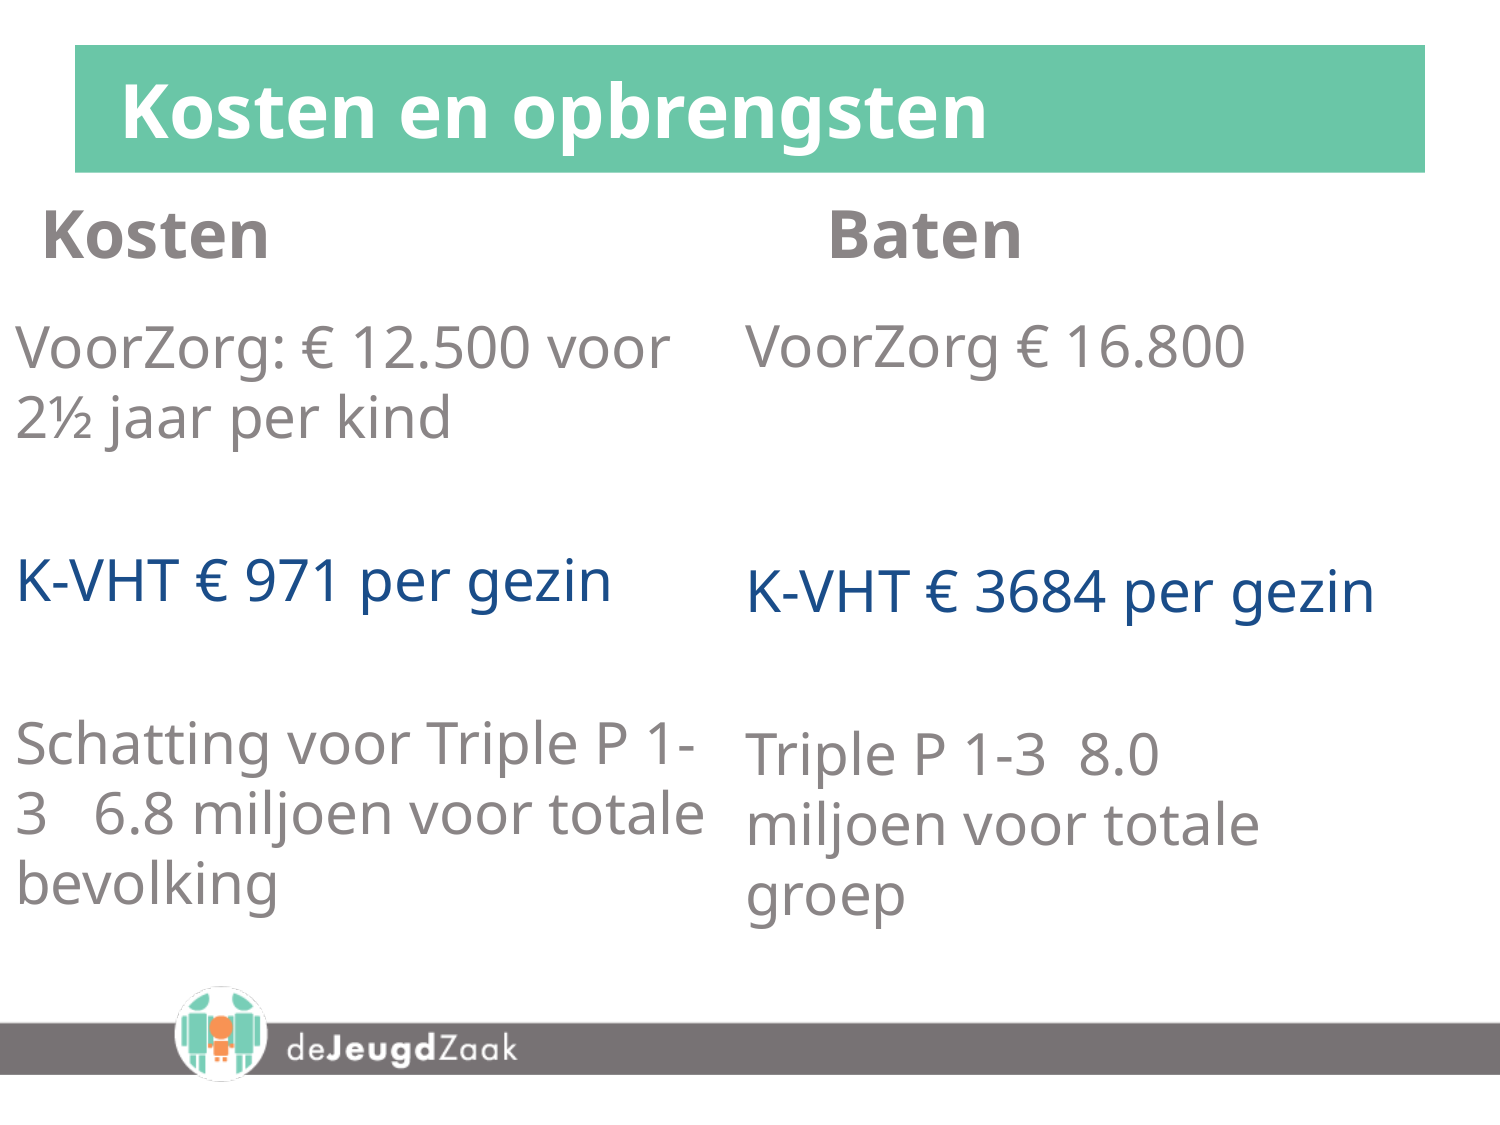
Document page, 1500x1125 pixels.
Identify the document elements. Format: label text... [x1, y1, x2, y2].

title Kosten en opbrengsten [75, 45, 1425, 173]
list VoorZorg € 16.800 K-VHT € 3684 per gezin Triple P 1-3 8.0 miljoen voor totale groep [730, 302, 1393, 1045]
list Baten [811, 184, 1475, 289]
list Kosten [25, 184, 689, 289]
list VoorZorg: € 12.500 voor 2½ jaar per kind K-VHT € 971 per gezin Schatting voor Triple P 1-3 6.8 miljoen voor totale bevolking [0, 302, 730, 1005]
picture [0, 983, 1500, 1083]
